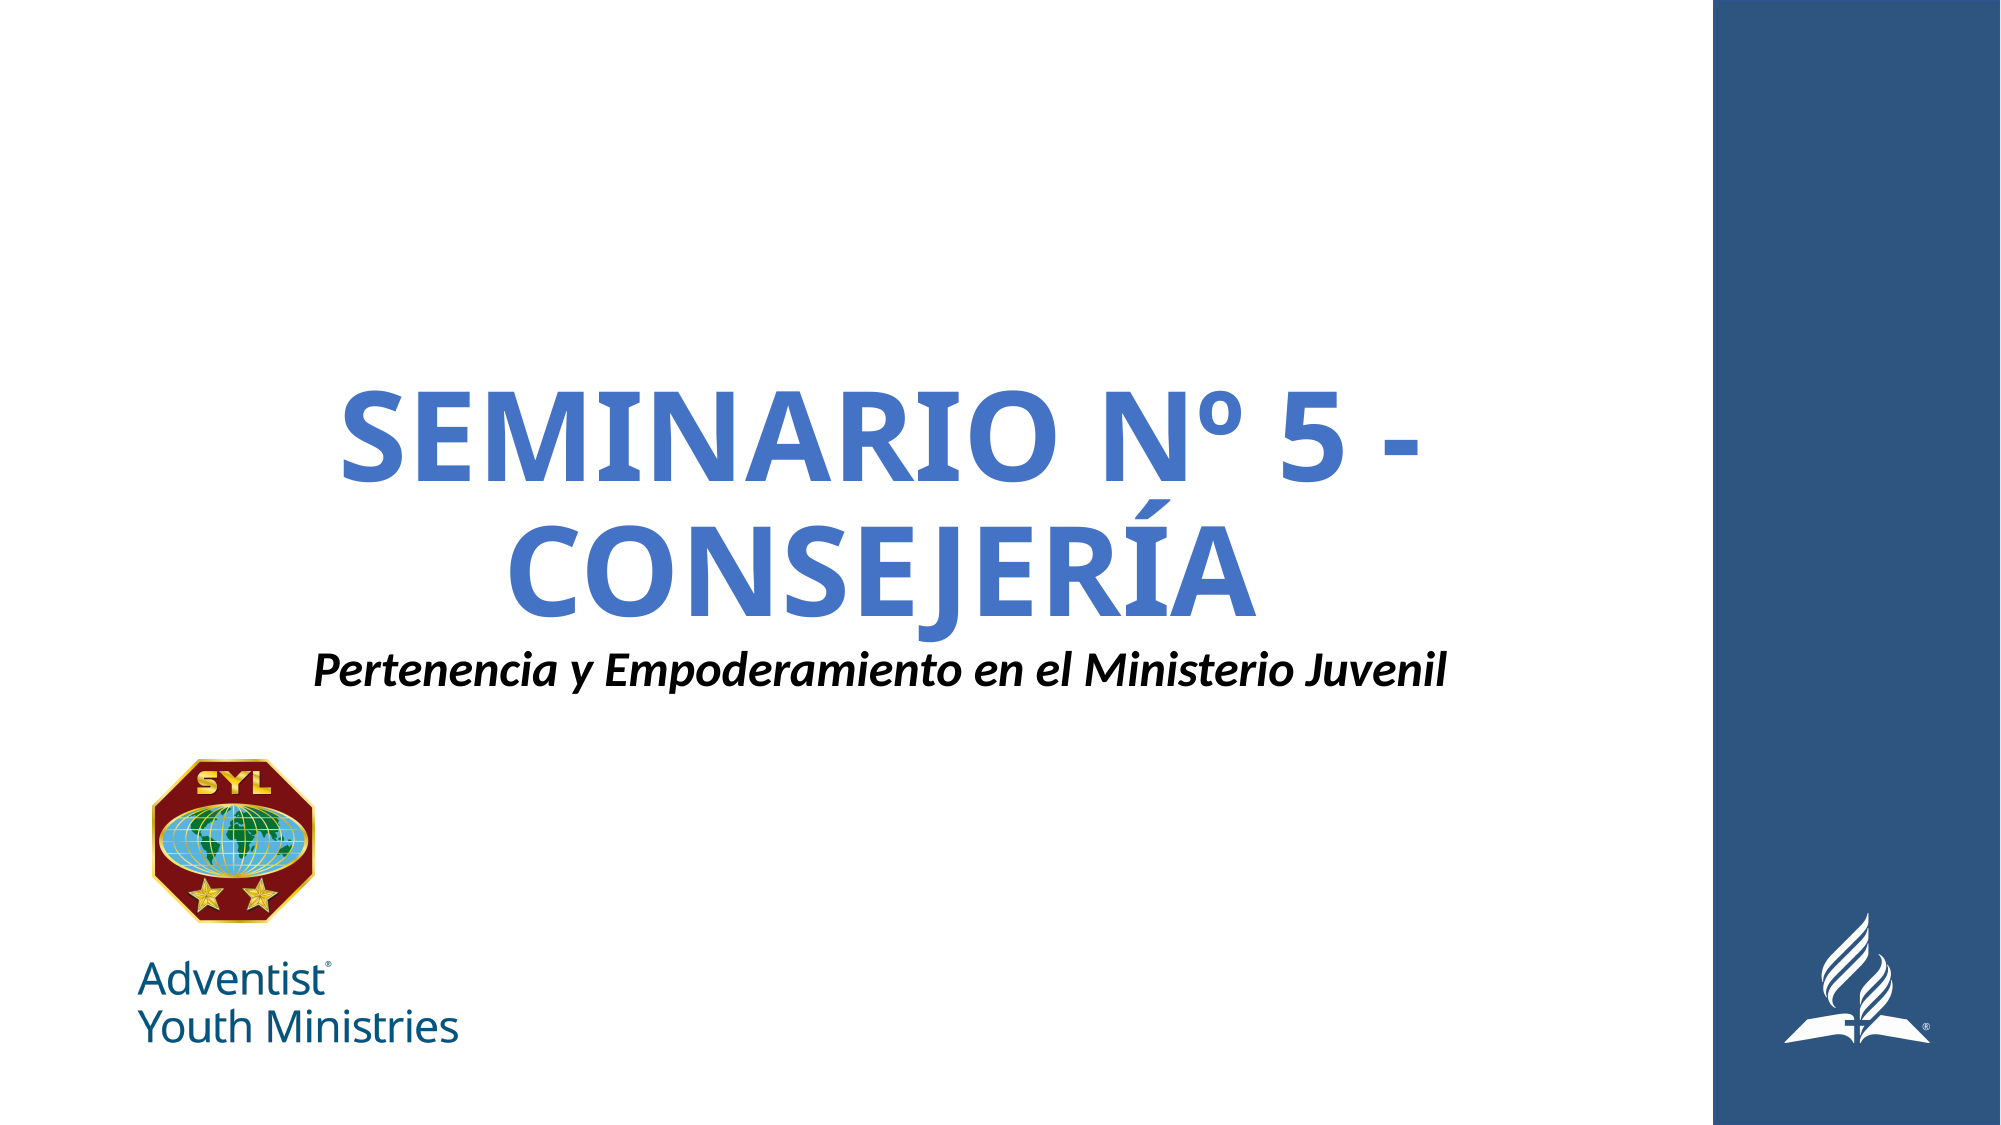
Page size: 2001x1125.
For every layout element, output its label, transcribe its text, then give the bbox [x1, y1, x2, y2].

picture [1771, 892, 1943, 1064]
title SEMINARIO Nº 5 - CONSEJERÍA Pertenencia y Empoderamiento en el Ministerio Juvenil [137, 340, 1624, 731]
picture [109, 730, 489, 1064]
